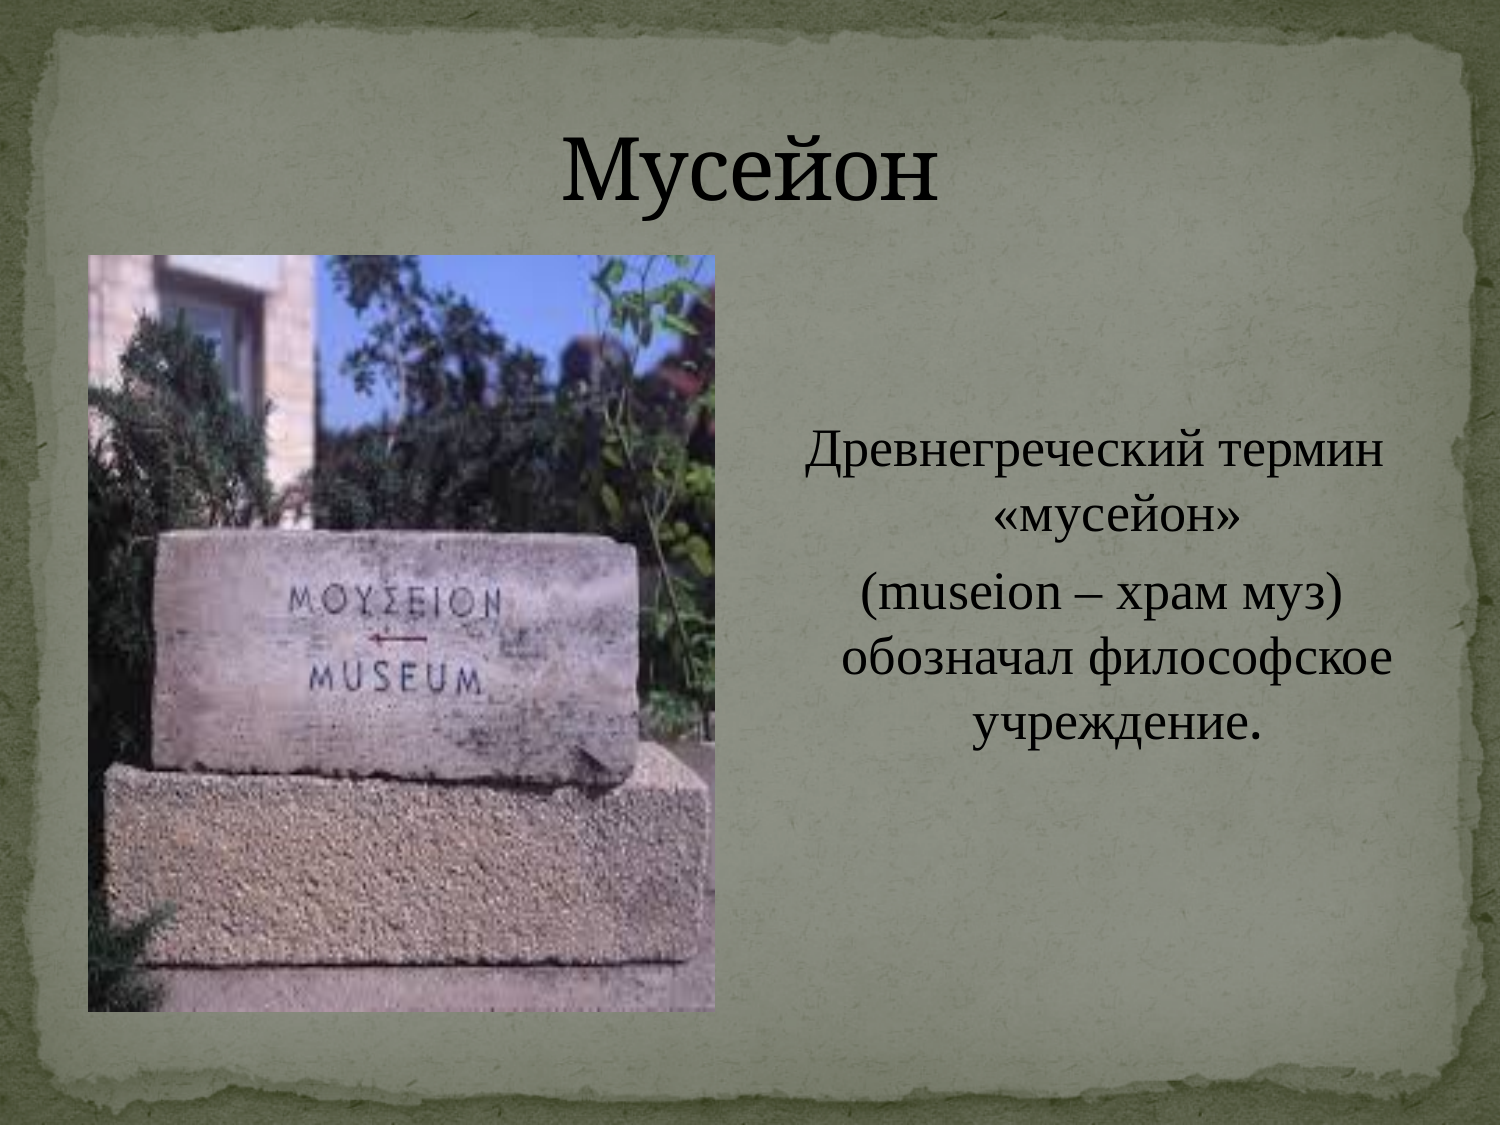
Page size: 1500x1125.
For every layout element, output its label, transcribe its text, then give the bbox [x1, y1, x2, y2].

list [91, 258, 713, 1011]
list Древнегреческий термин «мусейон» (museion – храм муз) обозначал философское учреждение. [762, 249, 1429, 1000]
title Мусейон [74, 24, 1425, 225]
